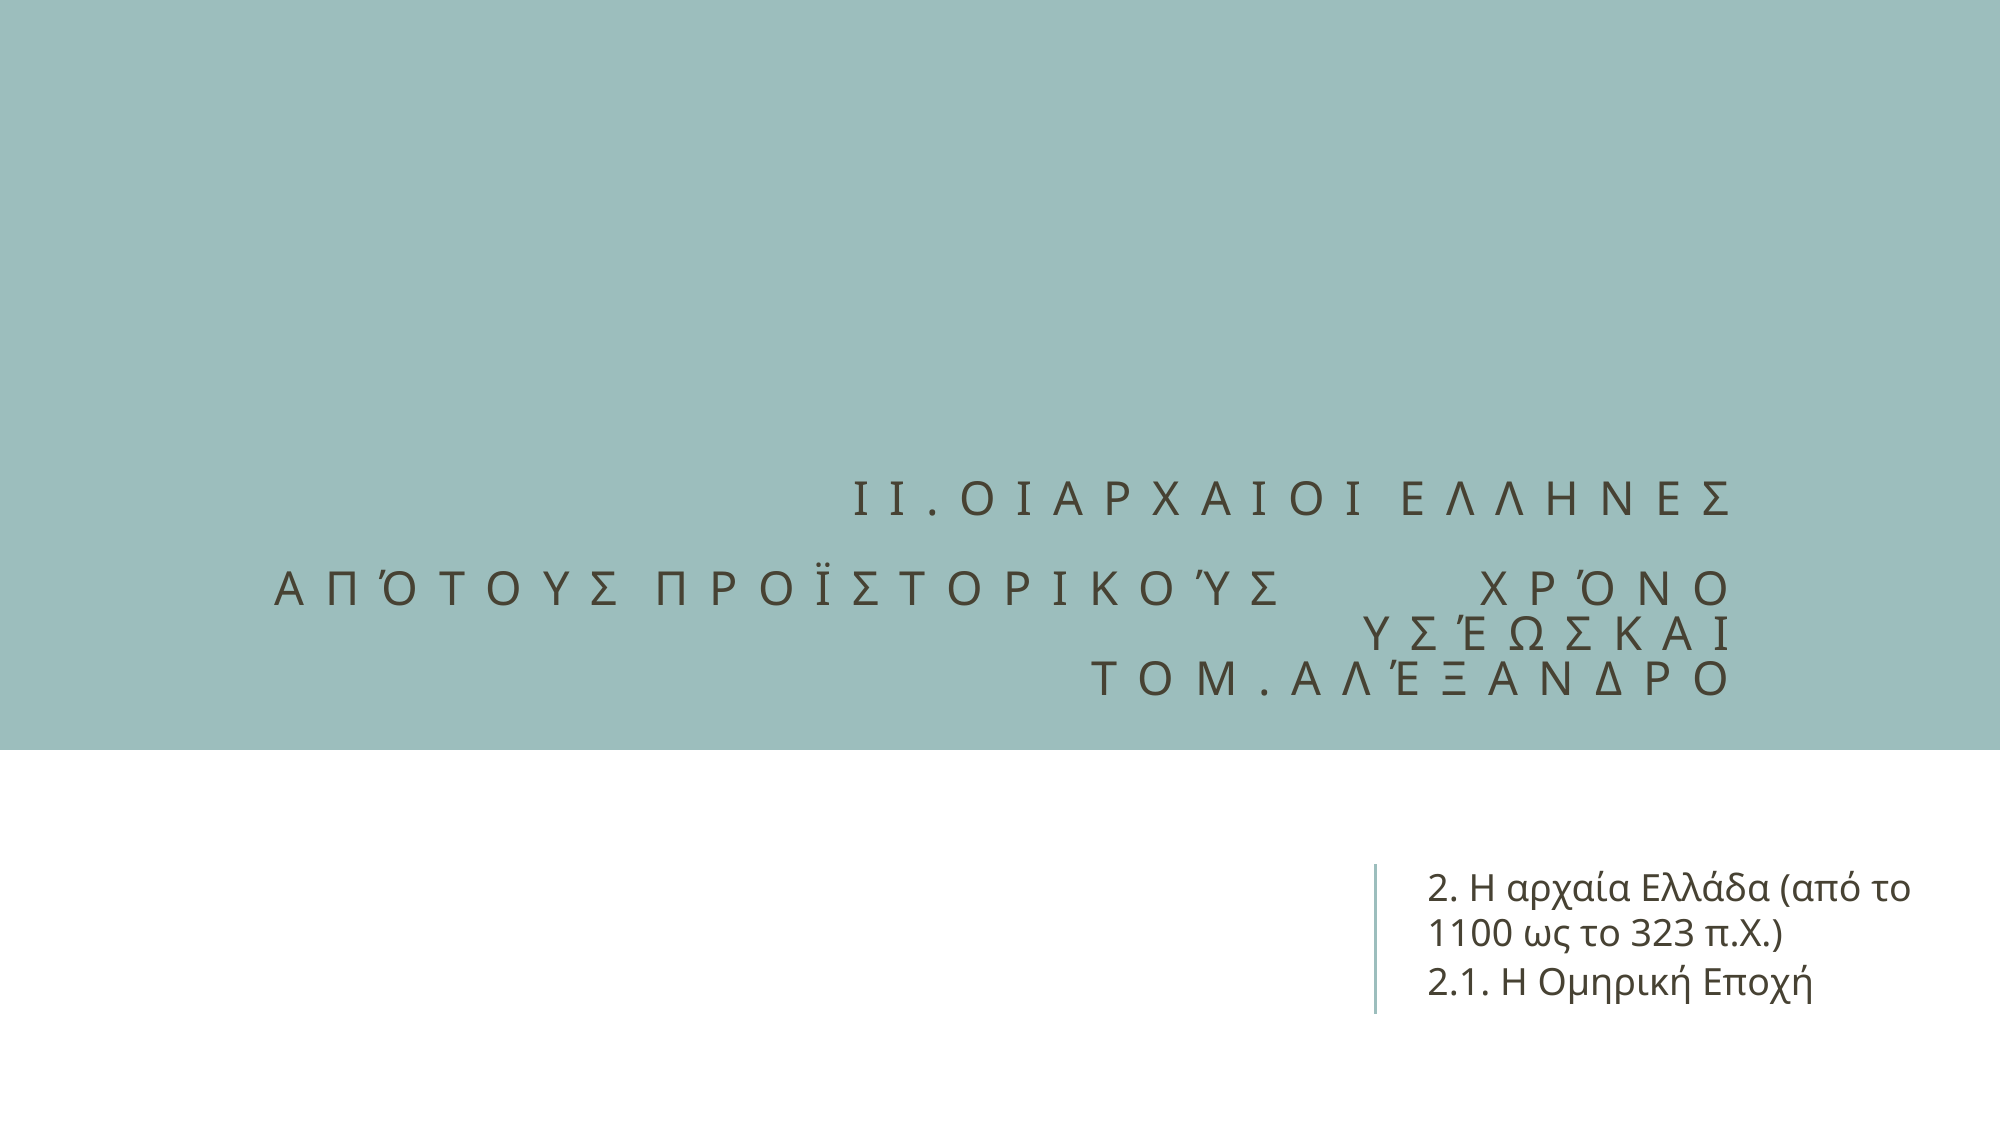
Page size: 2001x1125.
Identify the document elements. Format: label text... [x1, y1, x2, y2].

title I I . Ο Ι Α Ρ Χ Α Ι Ο Ι Ε Λ Λ Η Ν Ε Σ Α π ό τ ο υ ς π ρ ο ϊ σ τ ο ρ ι κ ο ύ ς χ ρ ό ν ο υ ς έ ω ς κ α ι τ ο Μ . Α λ έ ξ α ν δ ρ ο [249, 470, 1750, 863]
subtitle 2. Η αρχαία Ελλάδα (από το 1100 ως το 323 π.Χ.) 2.1. Η Ομηρική Εποχή [1412, 813, 1938, 1054]
